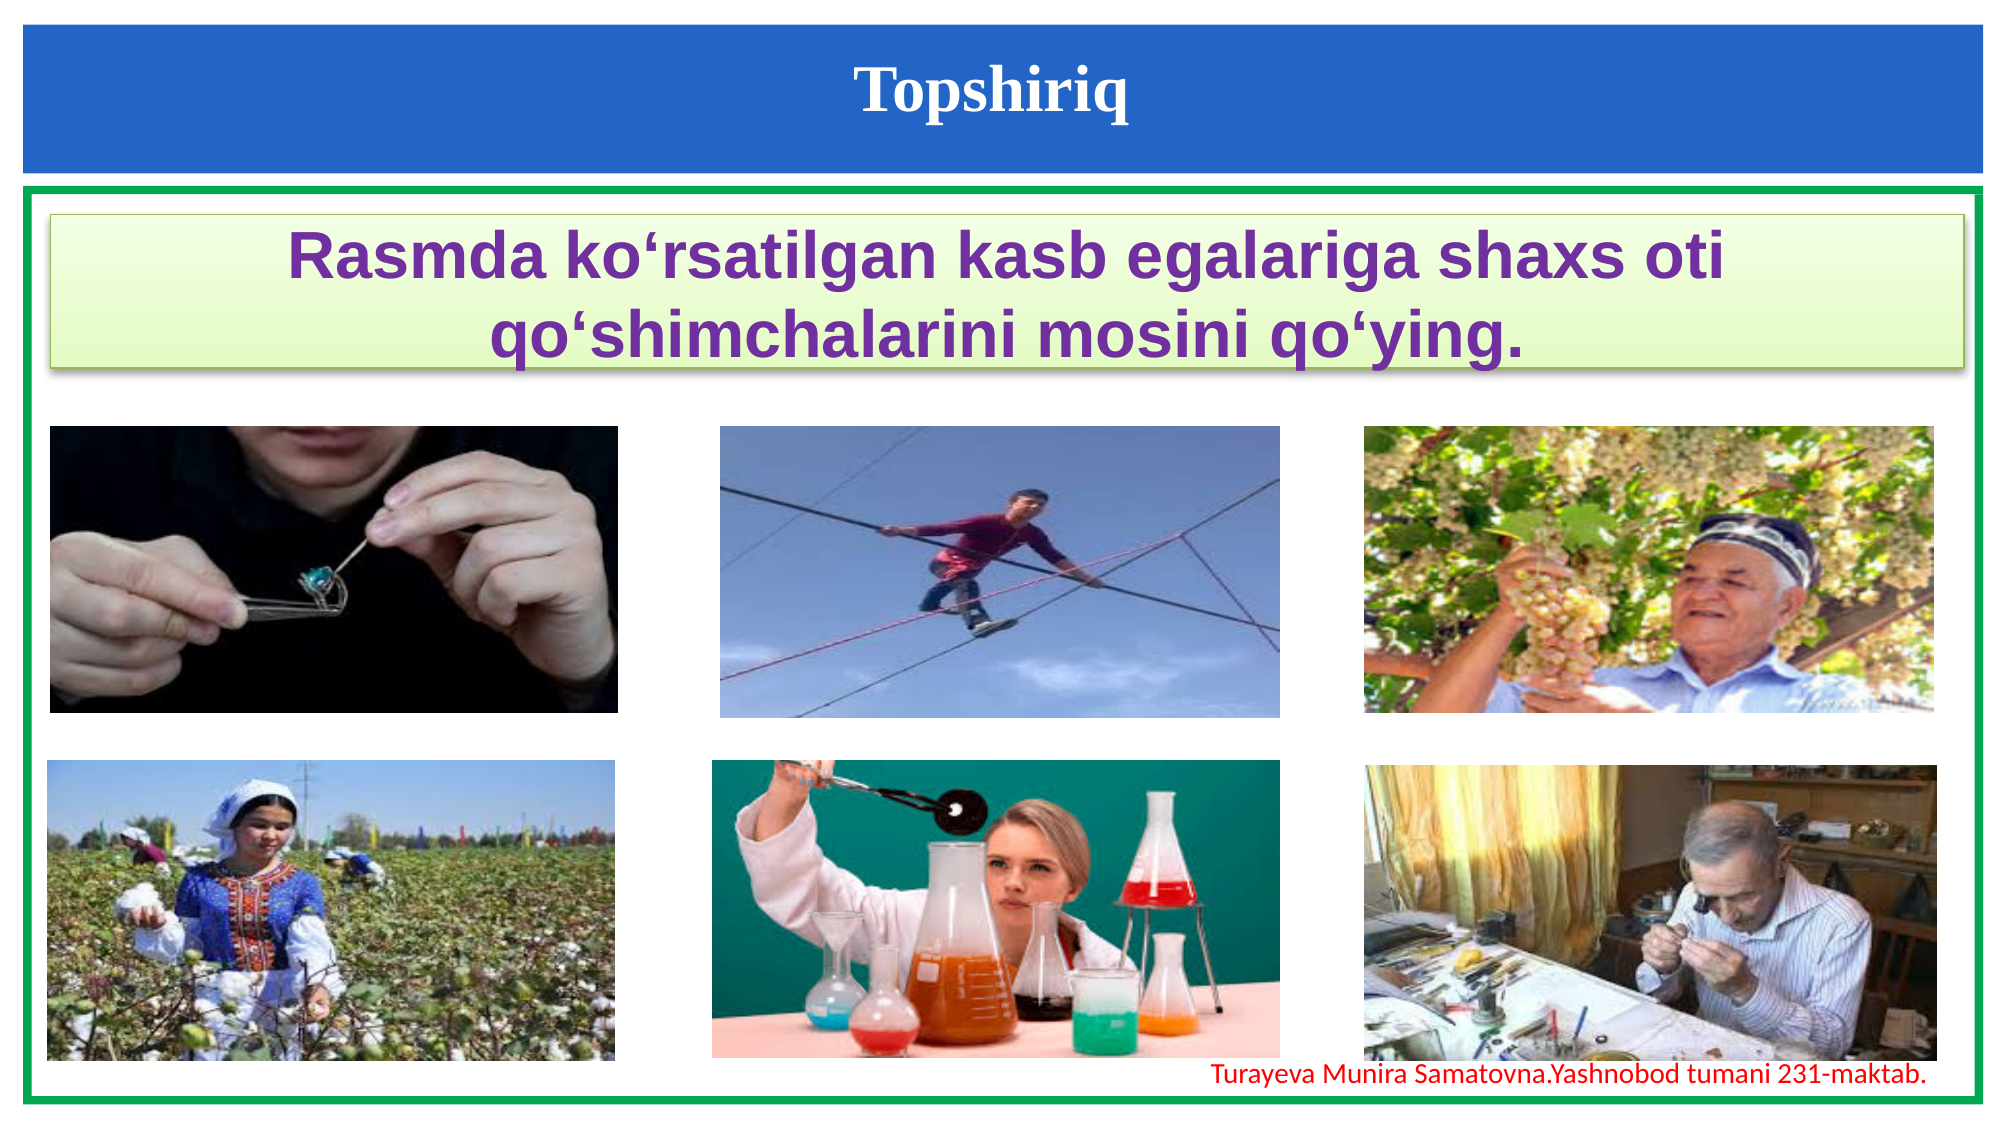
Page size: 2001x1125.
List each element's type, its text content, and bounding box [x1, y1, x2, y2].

picture [1364, 425, 1934, 713]
footer Turayeva Munira Samatovna.Yashnobod tumani 231-maktab. [1153, 1053, 1986, 1098]
picture [47, 760, 615, 1062]
picture [712, 760, 1280, 1058]
picture [720, 425, 1280, 719]
text_box Topshiriq [248, 43, 1752, 127]
text_box Rasmda ko‘rsatilgan kasb egalariga shaxs oti qo‘shimchalarini mosini qo‘ying. [50, 214, 1965, 369]
picture [1364, 765, 1938, 1062]
picture [50, 425, 618, 713]
